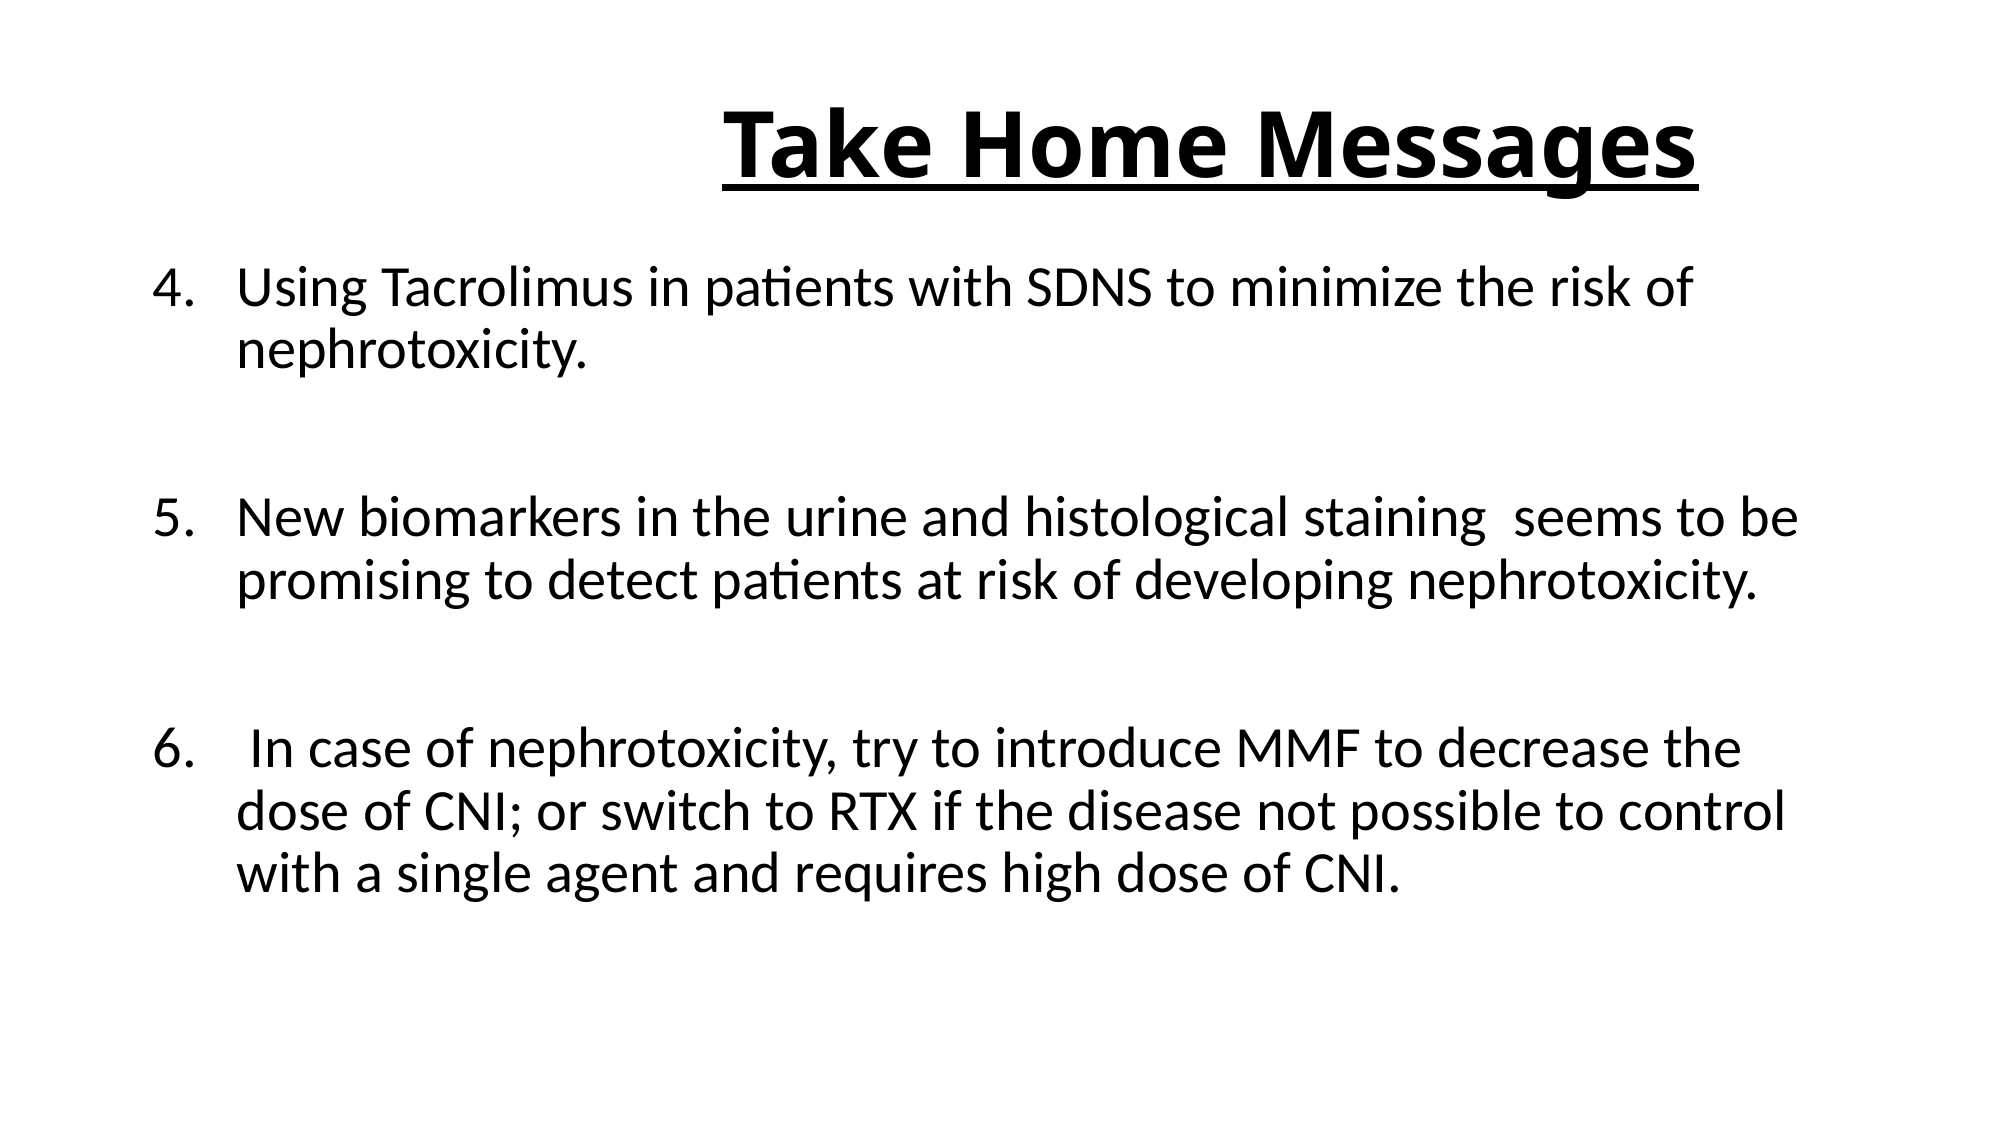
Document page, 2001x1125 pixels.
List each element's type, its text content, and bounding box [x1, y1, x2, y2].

title Take Home Messages [137, 59, 1863, 236]
list Using Tacrolimus in patients with SDNS to minimize the risk of nephrotoxicity. New biomarkers in the urine and histological staining seems to be promising to detect patients at risk of developing nephrotoxicity. In case of nephrotoxicity, try to introduce MMF to decrease the dose of CNI; or switch to RTX if the disease not possible to control with a single agent and requires high dose of CNI. [137, 248, 1863, 962]
